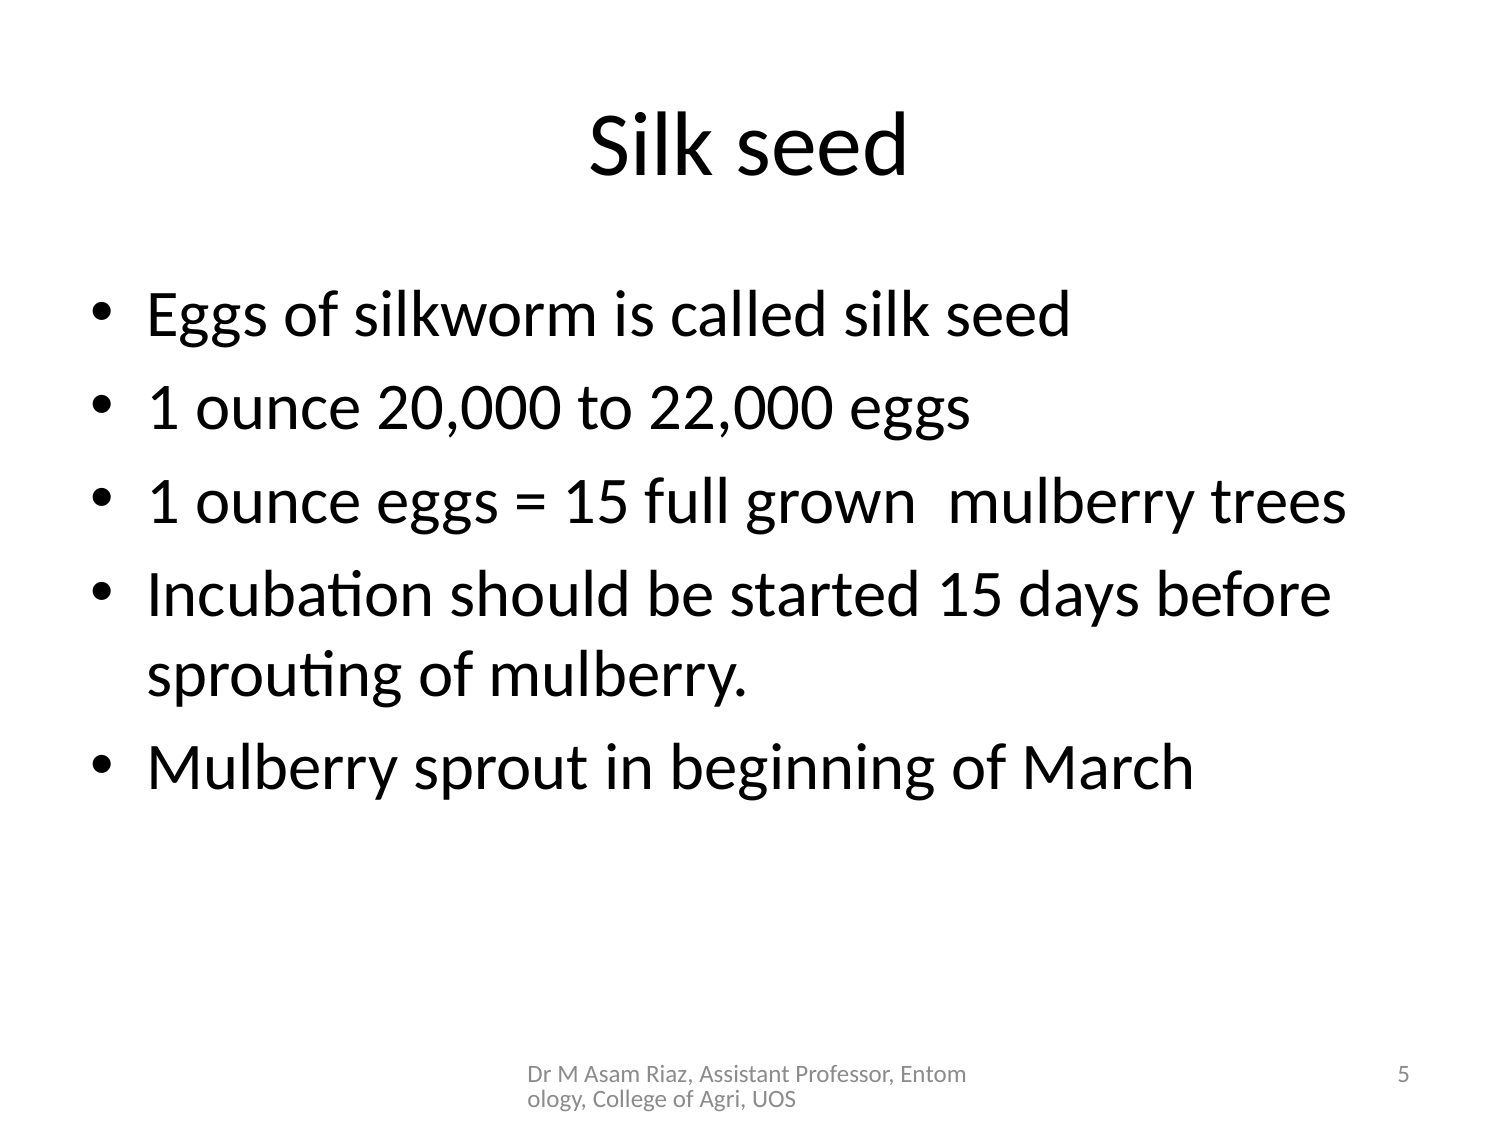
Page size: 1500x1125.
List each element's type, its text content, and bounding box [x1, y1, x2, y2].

list Eggs of silkworm is called silk seed 1 ounce 20,000 to 22,000 eggs 1 ounce eggs = 15 full grown mulberry trees Incubation should be started 15 days before sprouting of mulberry. Mulberry sprout in beginning of March [75, 262, 1425, 1005]
title Silk seed [75, 45, 1425, 233]
footer Dr M Asam Riaz, Assistant Professor, Entomology, College of Agri, UOS [512, 1042, 988, 1103]
slide_number 5 [1074, 1042, 1425, 1103]
